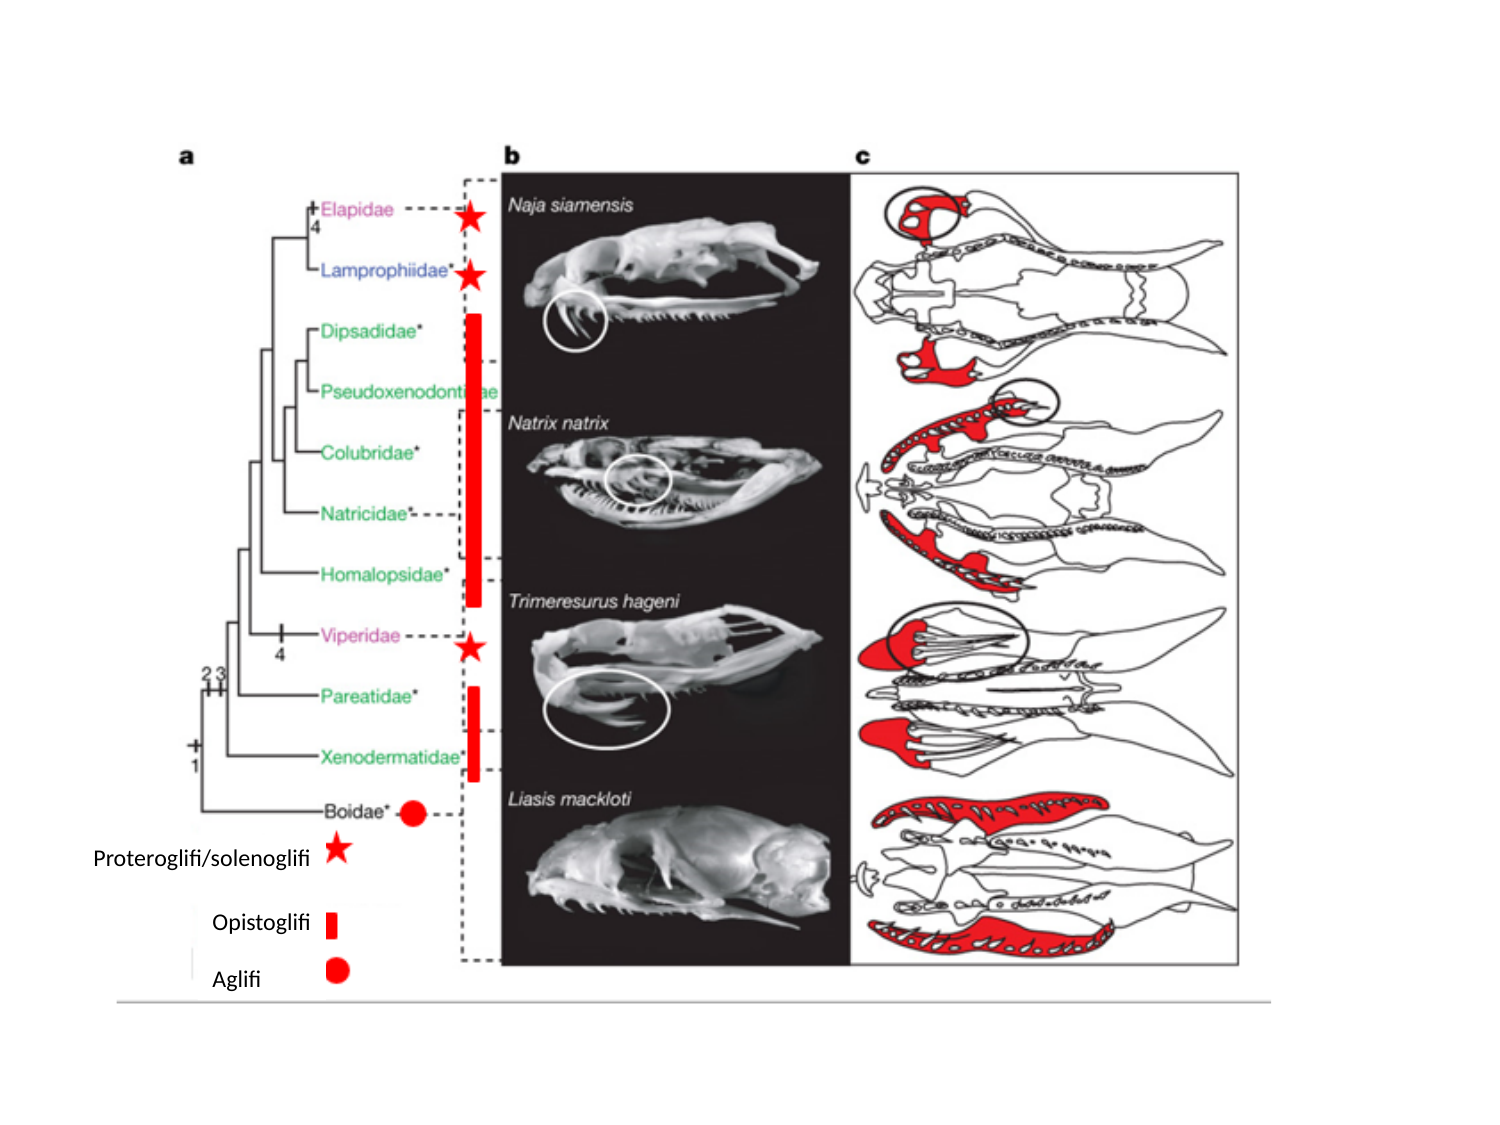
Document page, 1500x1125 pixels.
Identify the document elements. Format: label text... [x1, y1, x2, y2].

text_box Proteroglifi/solenoglifi [78, 834, 111, 879]
picture [116, 137, 1272, 1022]
